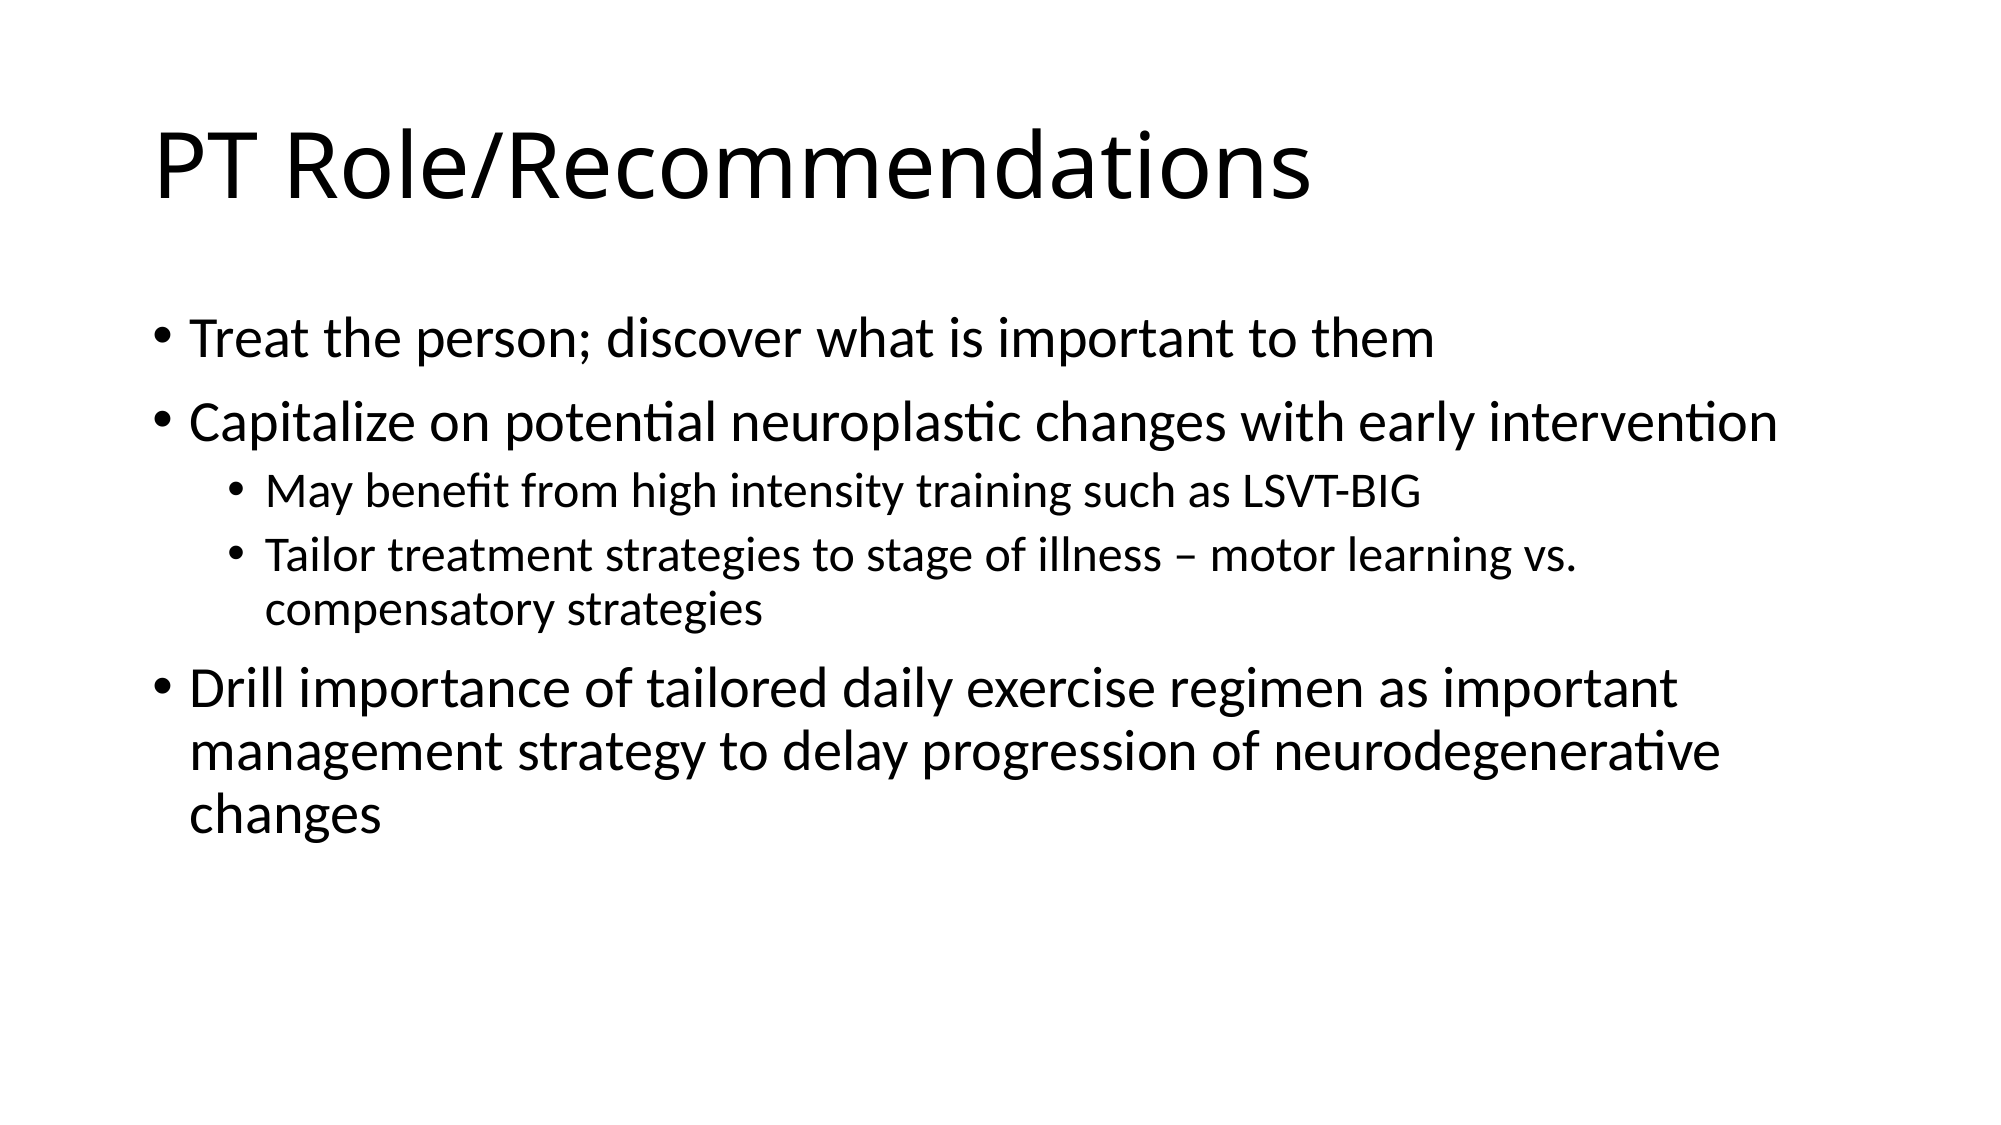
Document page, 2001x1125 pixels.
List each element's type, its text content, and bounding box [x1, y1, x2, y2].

list Treat the person; discover what is important to them Capitalize on potential neuroplastic changes with early intervention May benefit from high intensity training such as LSVT-BIG Tailor treatment strategies to stage of illness – motor learning vs. compensatory strategies Drill importance of tailored daily exercise regimen as important management strategy to delay progression of neurodegenerative changes [137, 299, 1863, 1014]
title PT Role/Recommendations [137, 59, 1863, 278]
